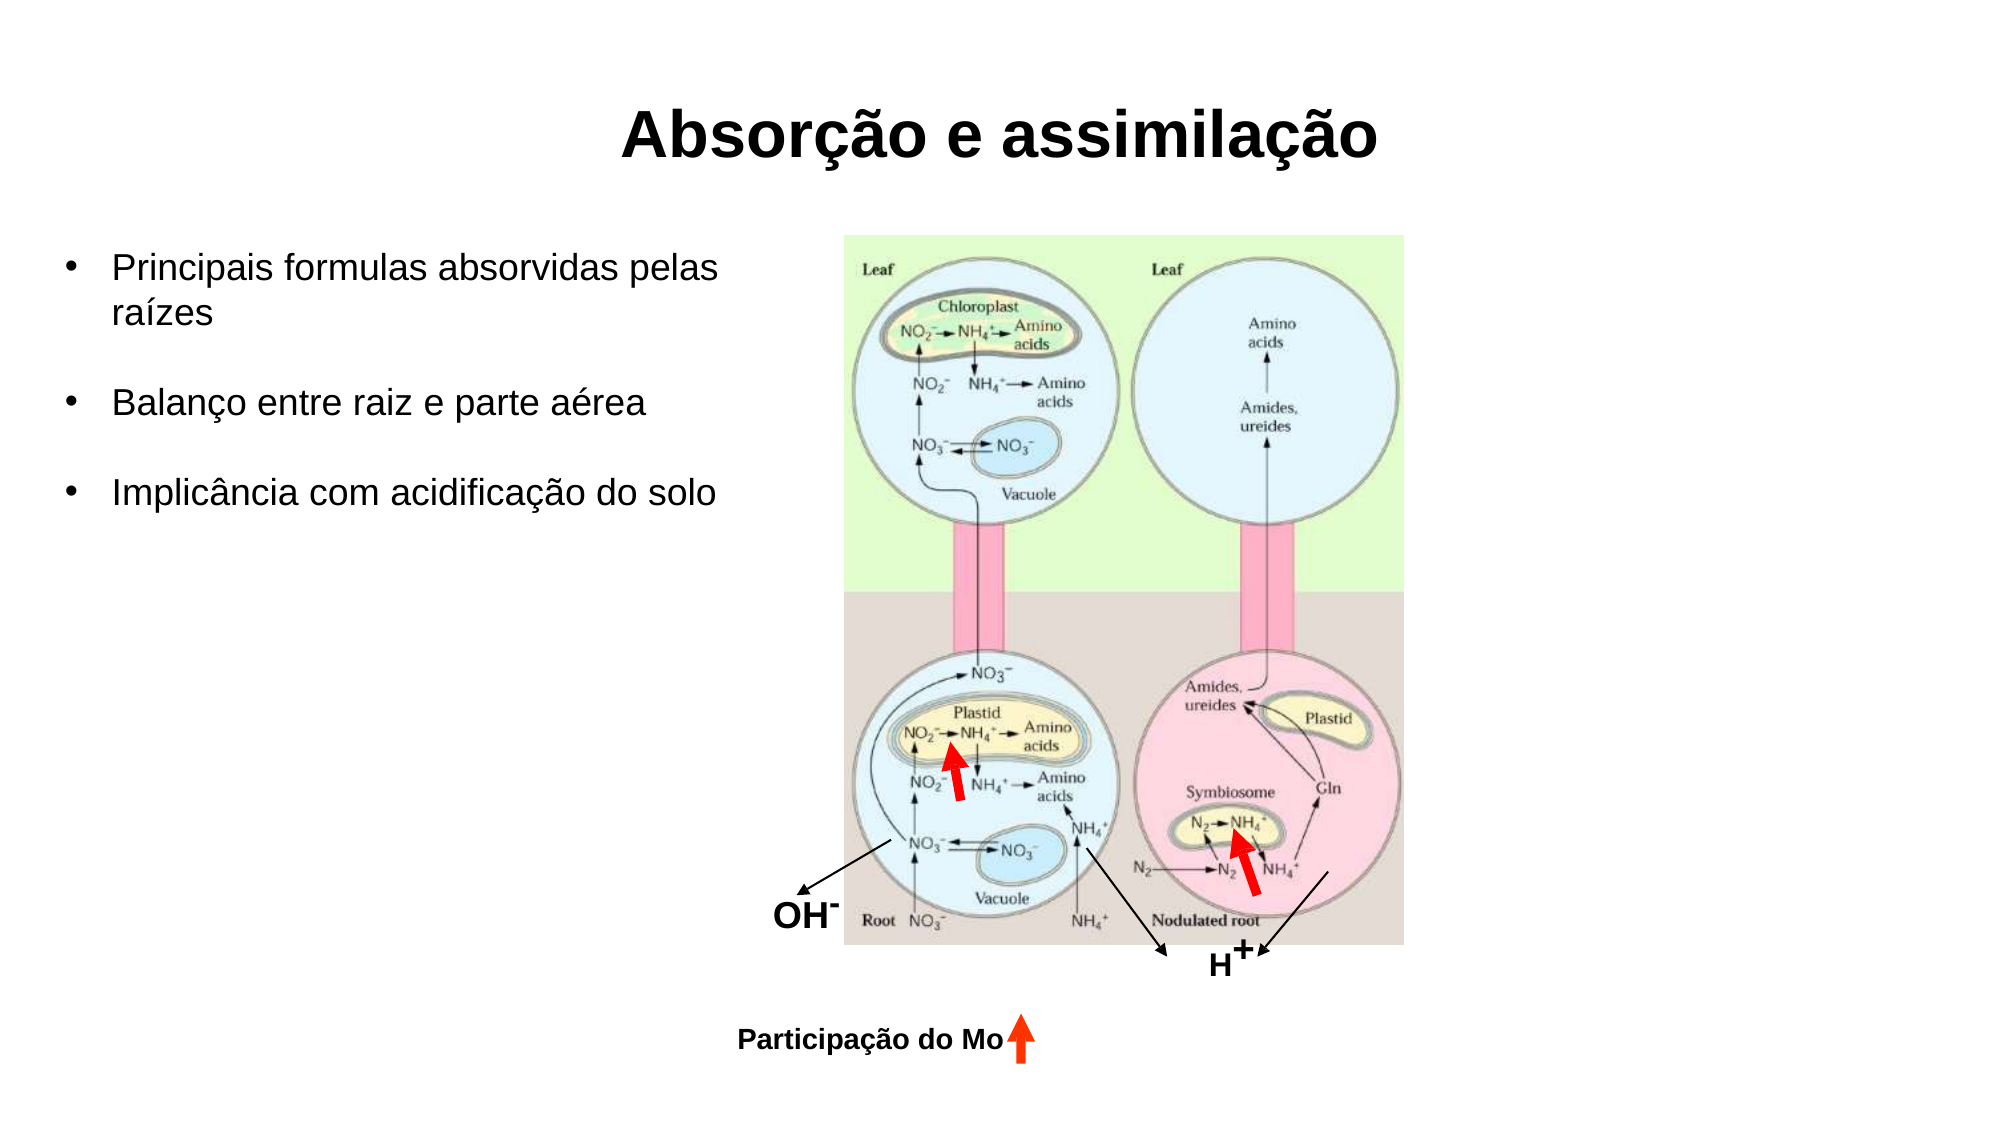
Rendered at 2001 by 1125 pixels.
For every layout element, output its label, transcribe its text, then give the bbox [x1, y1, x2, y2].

text_box Participação do Mo [735, 1020, 1007, 1056]
text_box Absorção e assimilação [0, 83, 2000, 178]
text_box Principais formulas absorvidas pelas raízes Balanço entre raiz e parte aérea Implicância com acidificação do solo [49, 235, 736, 521]
text_box OH- H+ [770, 897, 1256, 984]
text_box [941, 741, 970, 802]
text_box [844, 235, 1404, 945]
text_box [1257, 870, 1329, 957]
text_box [1007, 1013, 1036, 1064]
text_box [1229, 828, 1262, 897]
text_box [796, 838, 892, 896]
text_box [1085, 847, 1168, 957]
